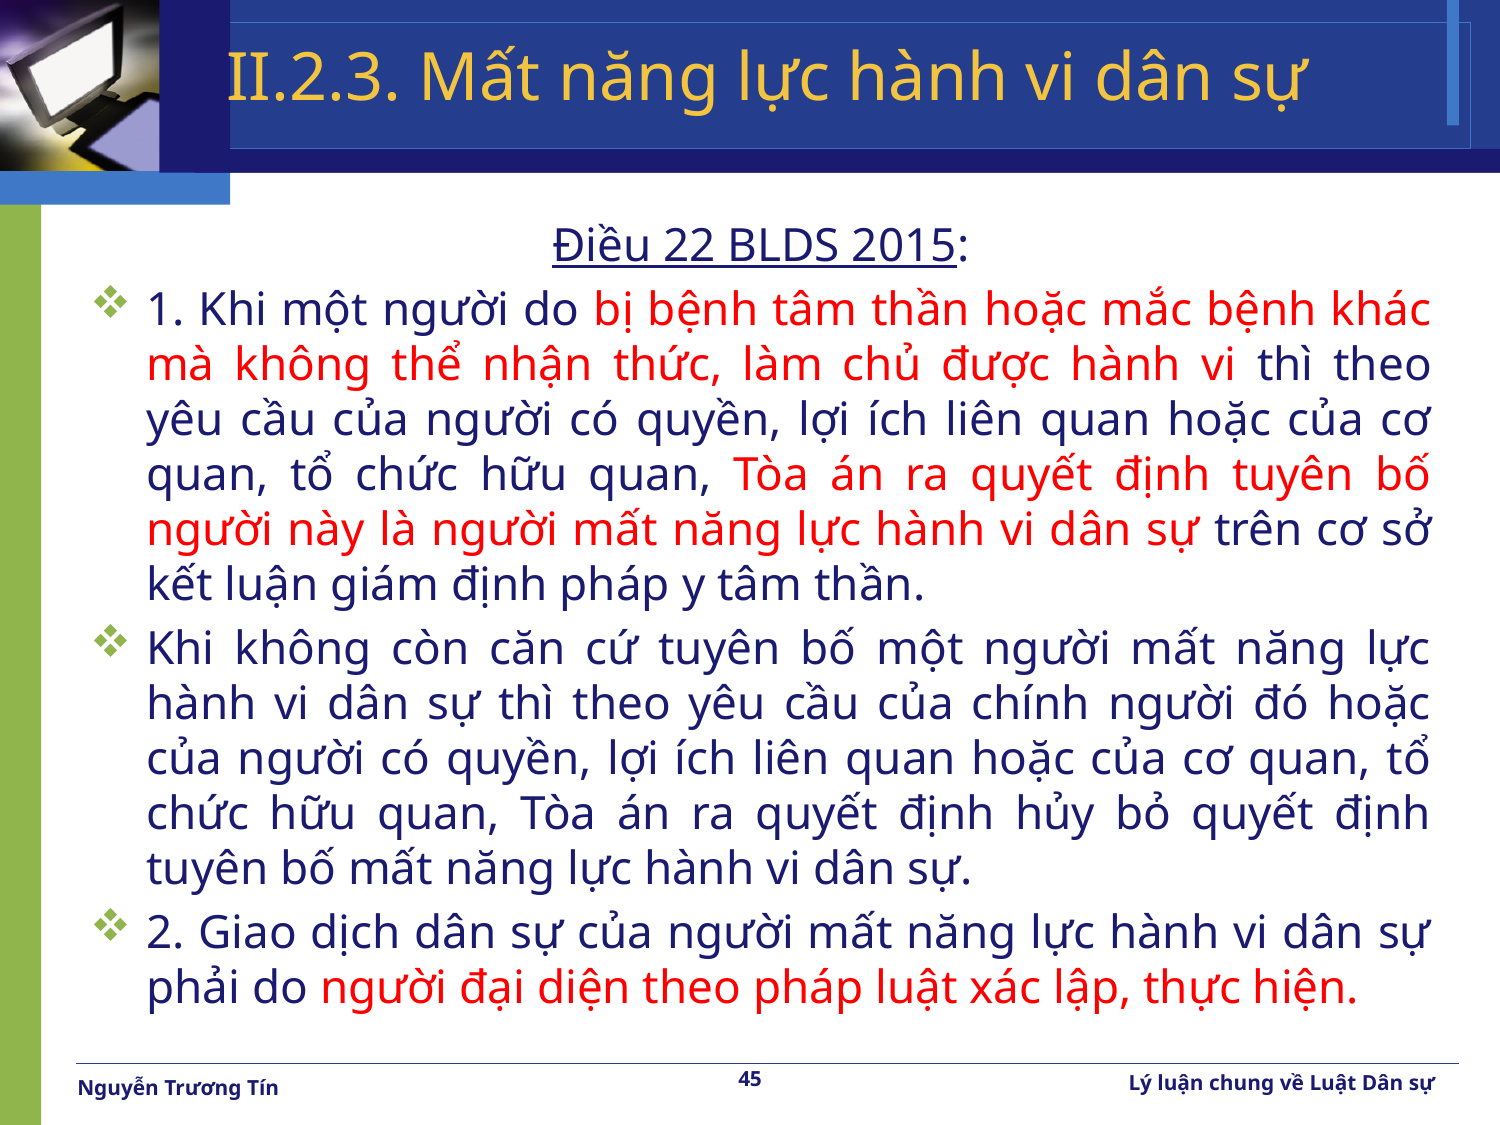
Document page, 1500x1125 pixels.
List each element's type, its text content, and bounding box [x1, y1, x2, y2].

footer Lý luận chung về Luật Dân sự [1057, 1062, 1450, 1106]
picture [0, 0, 159, 171]
list Điều 22 BLDS 2015: 1. Khi một người do bị bệnh tâm thần hoặc mắc bệnh khác mà không thể nhận thức, làm chủ được hành vi thì theo yêu cầu của người có quyền, lợi ích liên quan hoặc của cơ quan, tổ chức hữu quan, Tòa án ra quyết định tuyên bố người này là người mất năng lực hành vi dân sự trên cơ sở kết luận giám định pháp y tâm thần. Khi không còn căn cứ tuyên bố một người mất năng lực hành vi dân sự thì theo yêu cầu của chính người đó hoặc của người có quyền, lợi ích liên quan hoặc của cơ quan, tổ chức hữu quan, Tòa án ra quyết định hủy bỏ quyết định tuyên bố mất năng lực hành vi dân sự. 2. Giao dịch dân sự của người mất năng lực hành vi dân sự phải do người đại diện theo pháp luật xác lập, thực hiện. [75, 208, 1447, 1068]
slide_number Nguyễn Trương Tín [62, 1067, 475, 1105]
title II.2.3. Mất năng lực hành vi dân sự [122, 27, 1413, 121]
slide_number 45 [575, 1057, 925, 1096]
